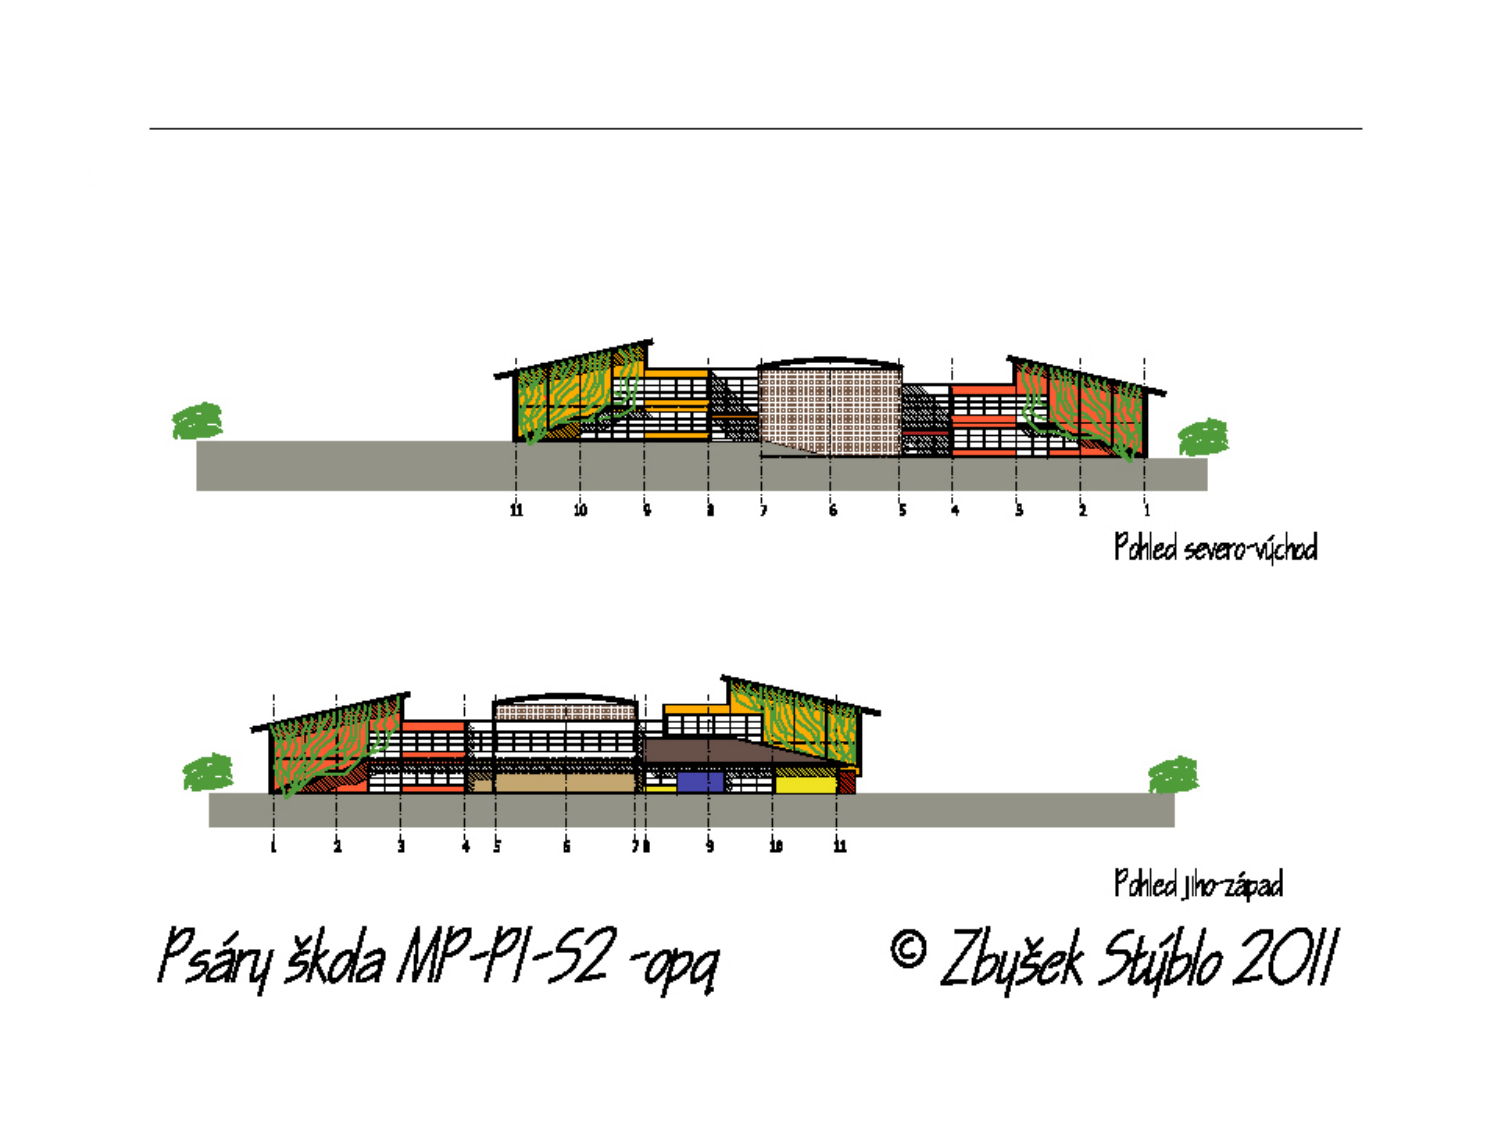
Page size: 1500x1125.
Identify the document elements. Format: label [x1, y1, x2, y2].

picture [29, 93, 1479, 1119]
